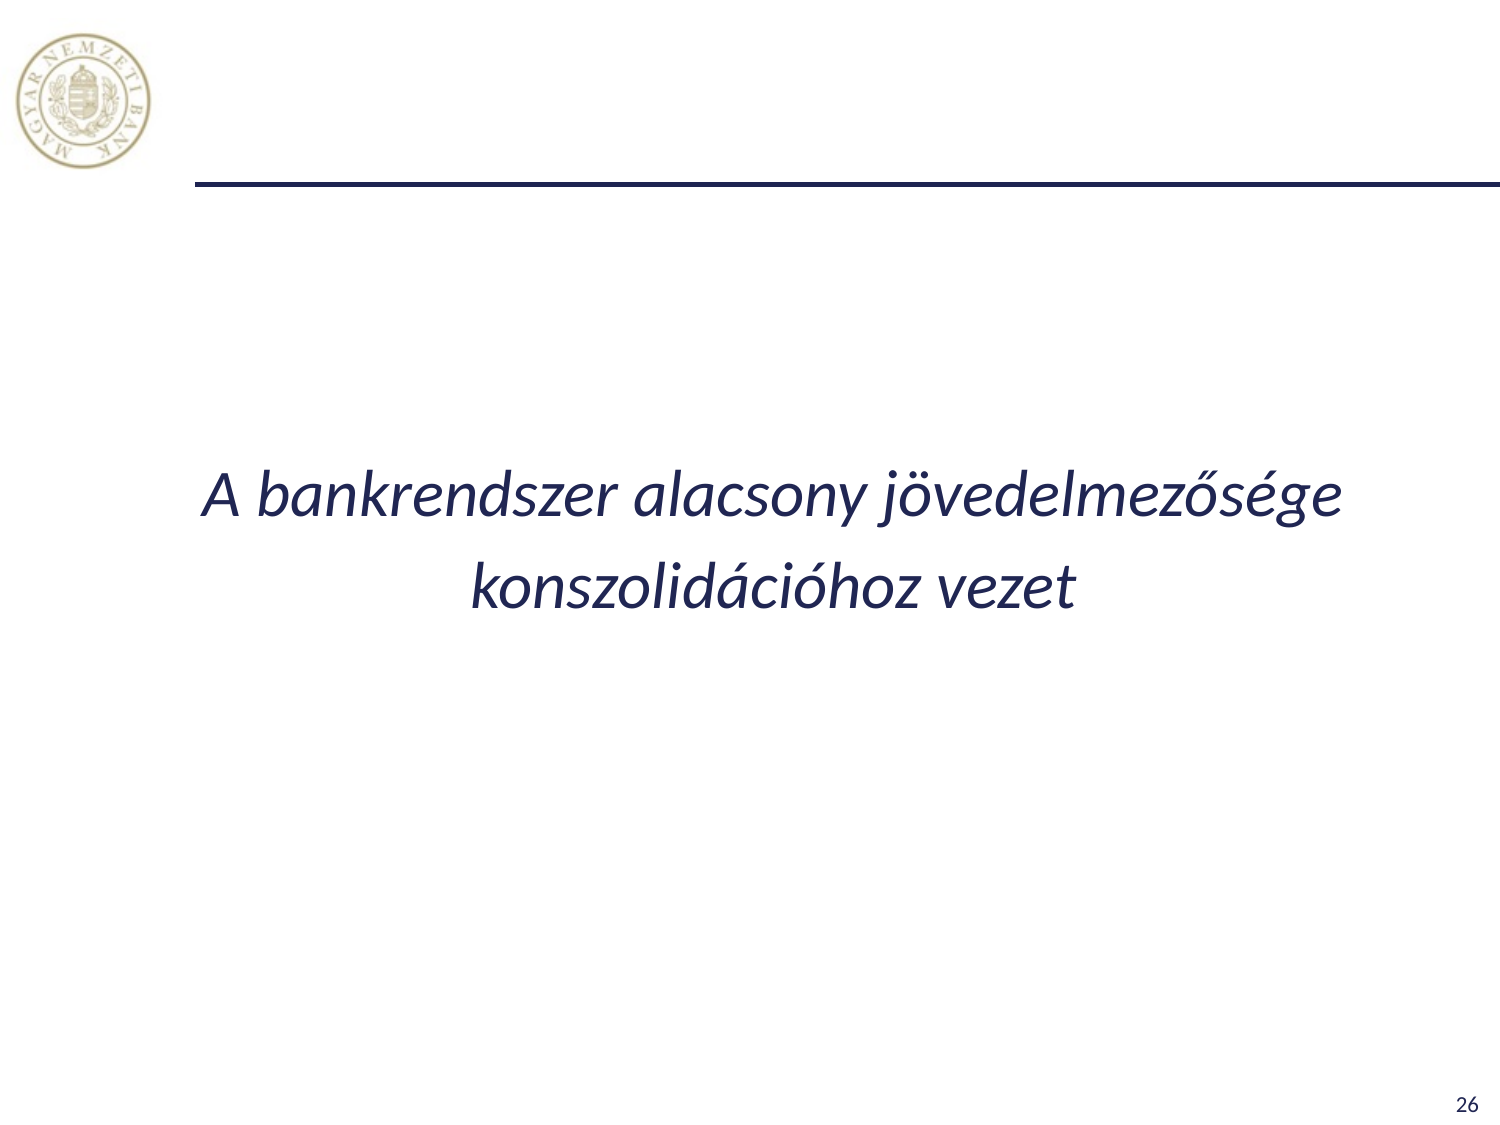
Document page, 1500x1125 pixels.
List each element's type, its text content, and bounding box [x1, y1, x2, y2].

picture [0, 18, 166, 185]
title A bankrendszer alacsony jövedelmezősége konszolidációhoz vezet [76, 468, 1471, 593]
text_box 26 [1338, 1082, 1495, 1119]
